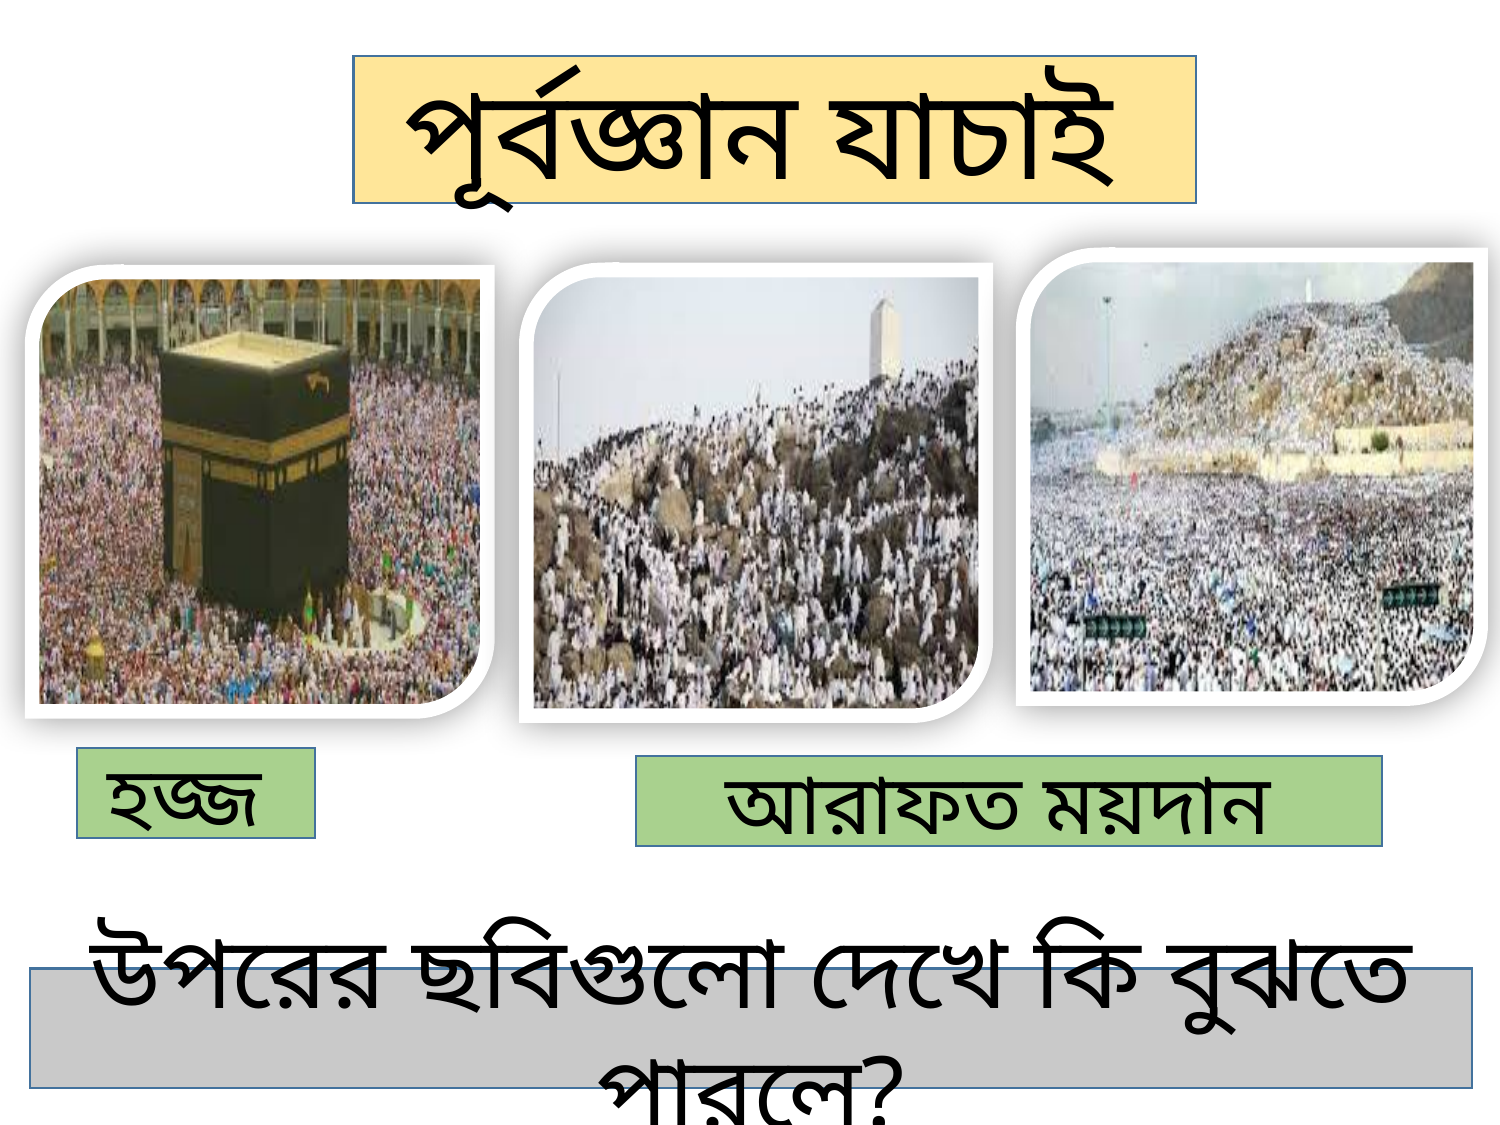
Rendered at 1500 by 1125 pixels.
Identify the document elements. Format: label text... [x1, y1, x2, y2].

picture [32, 272, 488, 712]
text_box হজ্জ [76, 747, 316, 839]
text_box পূর্বজ্ঞান যাচাই [352, 55, 1197, 204]
picture [526, 269, 986, 716]
text_box উপরের ছবিগুলো দেখে কি বুঝতে পারলে? [29, 967, 1473, 1089]
picture [1023, 254, 1481, 699]
text_box আরাফত ময়দান [635, 755, 1383, 847]
